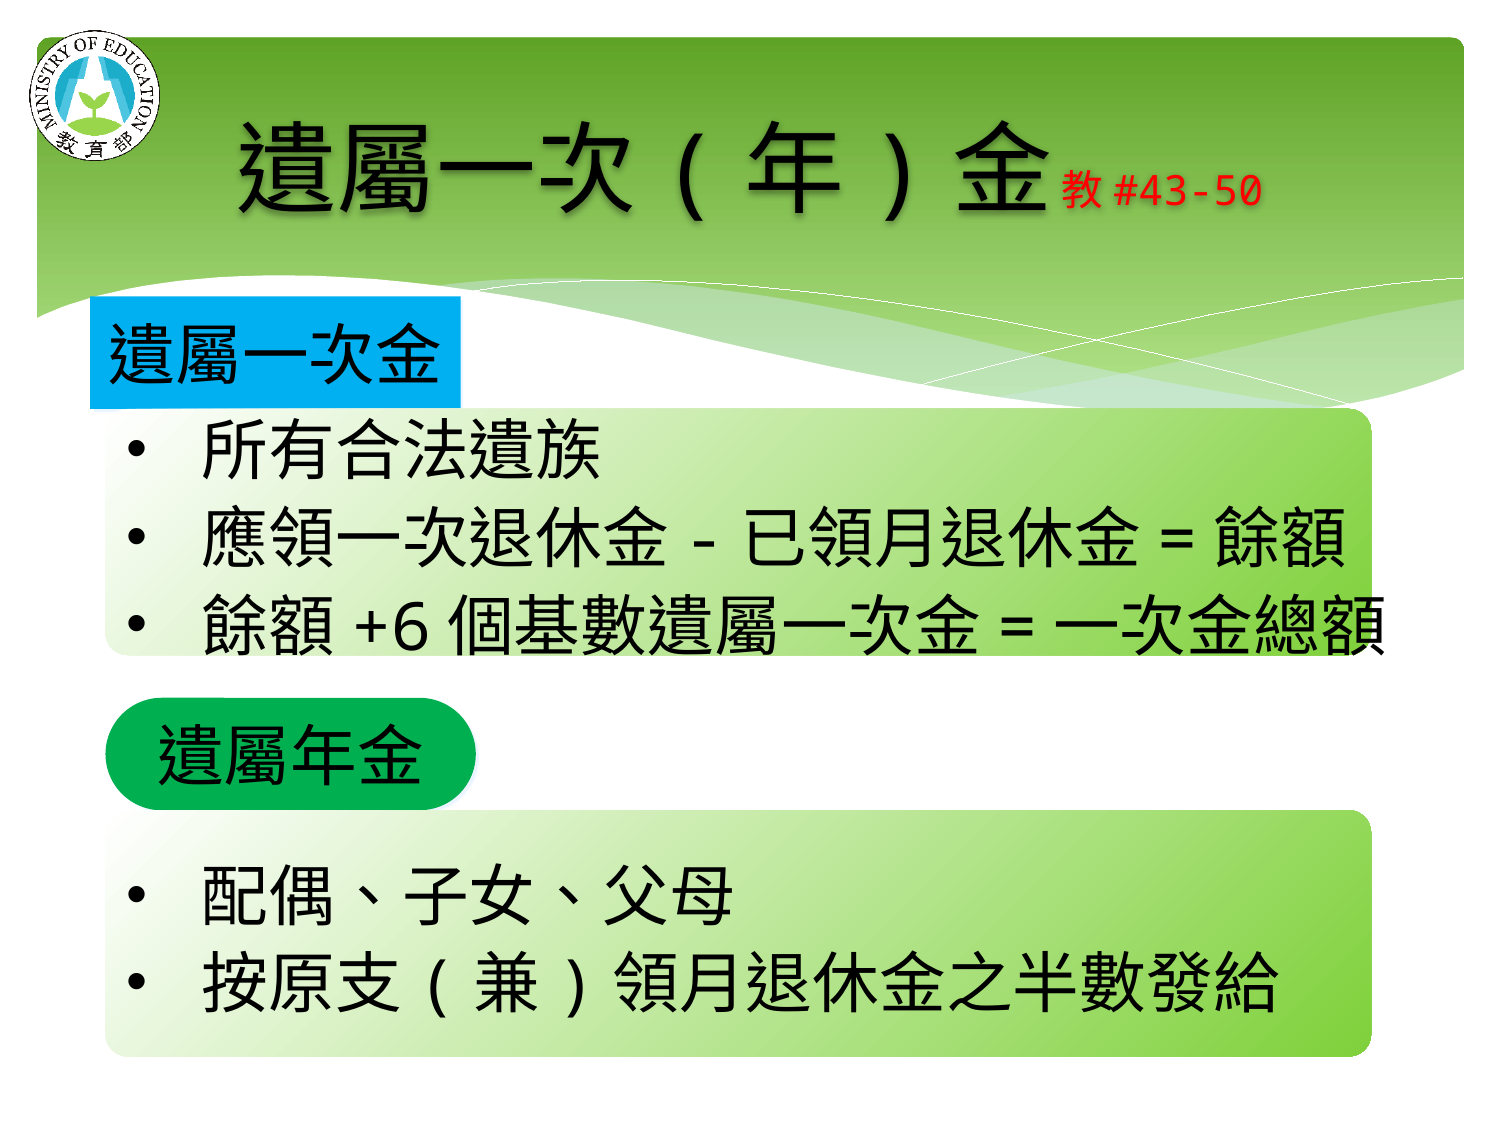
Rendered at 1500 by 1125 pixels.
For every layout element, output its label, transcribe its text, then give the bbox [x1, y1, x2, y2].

picture [29, 30, 160, 162]
list 遺屬一次金 [90, 296, 461, 409]
text_box 所有合法遺族 應領一次退休金-已領月退休金=餘額 餘額+6個基數遺屬一次金=一次金總額 [105, 408, 1372, 656]
title 遺屬一次(年)金 教#43-50 [112, 64, 1388, 267]
text_box 配偶、子女、父母 按原支(兼)領月退休金之半數發給 [105, 810, 1372, 1057]
text_box 遺屬年金 [105, 697, 476, 810]
